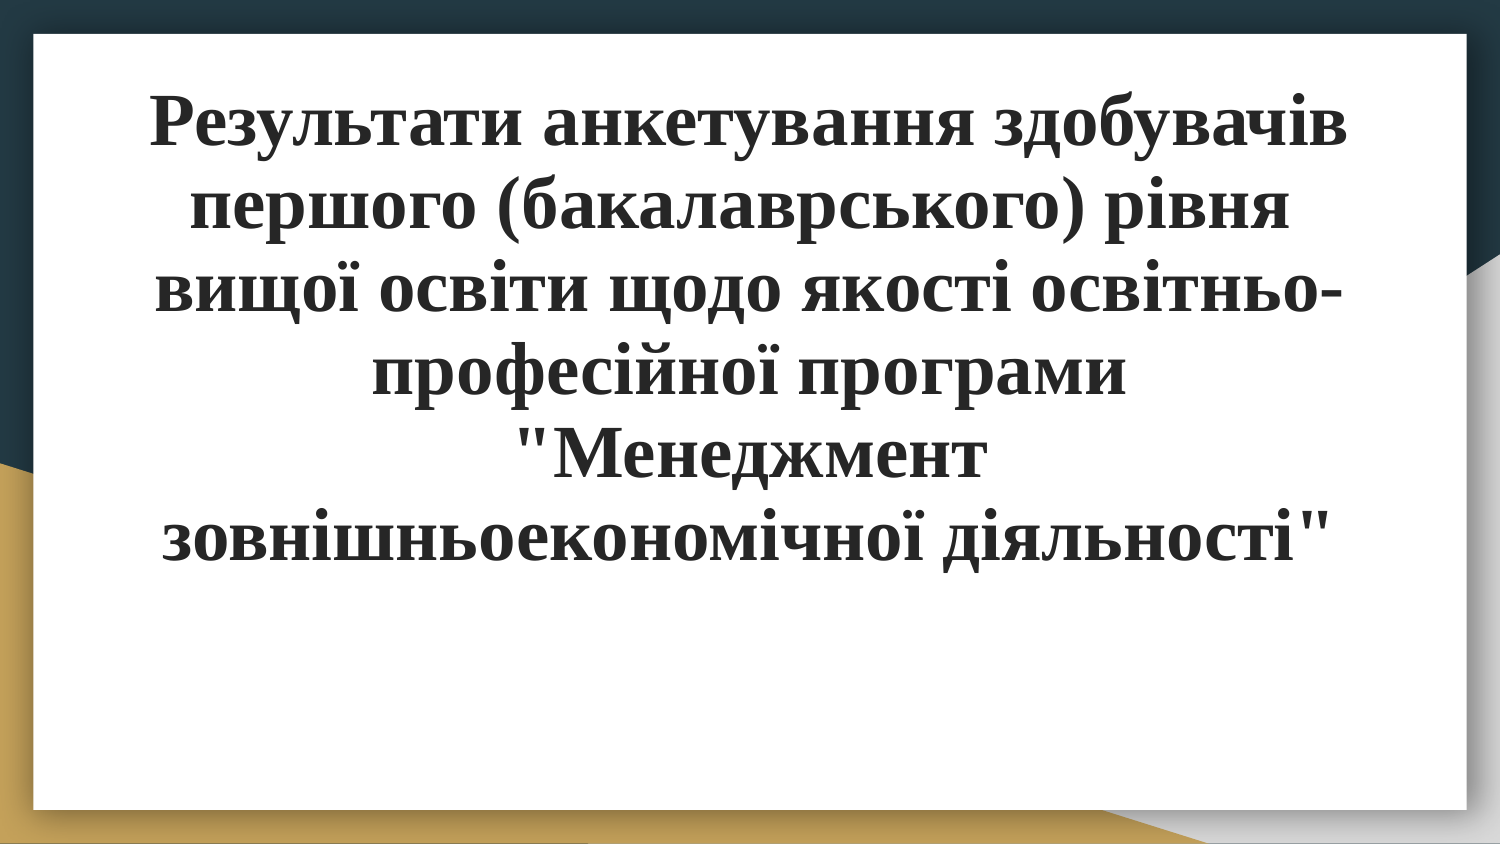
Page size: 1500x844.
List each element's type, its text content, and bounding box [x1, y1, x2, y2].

title Результати анкетування здобувачів першого (бакалаврського) рівня вищої освіти щодо якості освітньо-професійної програми "Менеджмент зовнішньоекономічної діяльності" [134, 63, 1366, 671]
